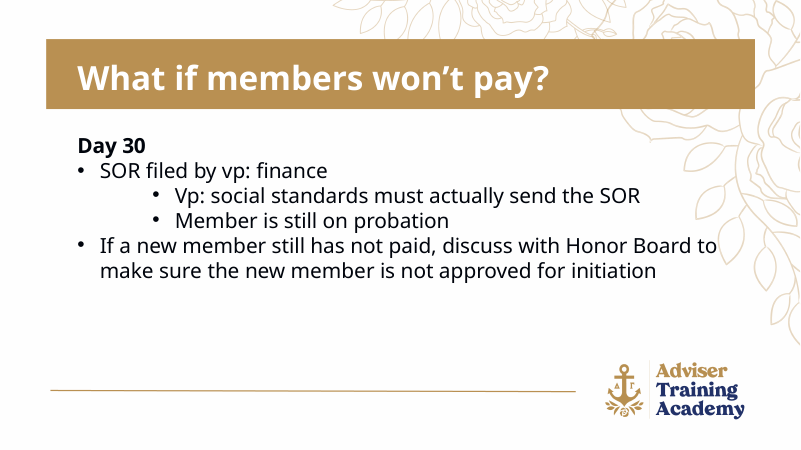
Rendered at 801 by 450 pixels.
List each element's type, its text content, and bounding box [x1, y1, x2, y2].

picture [0, 0, 801, 450]
list Day 30 SOR filed by vp: finance Vp: social standards must actually send the SOR Member is still on probation If a new member still has not paid, discuss with Honor Board to make sure the new member is not approved for initiation [62, 125, 738, 350]
list What if members won’t pay? [62, 50, 738, 100]
